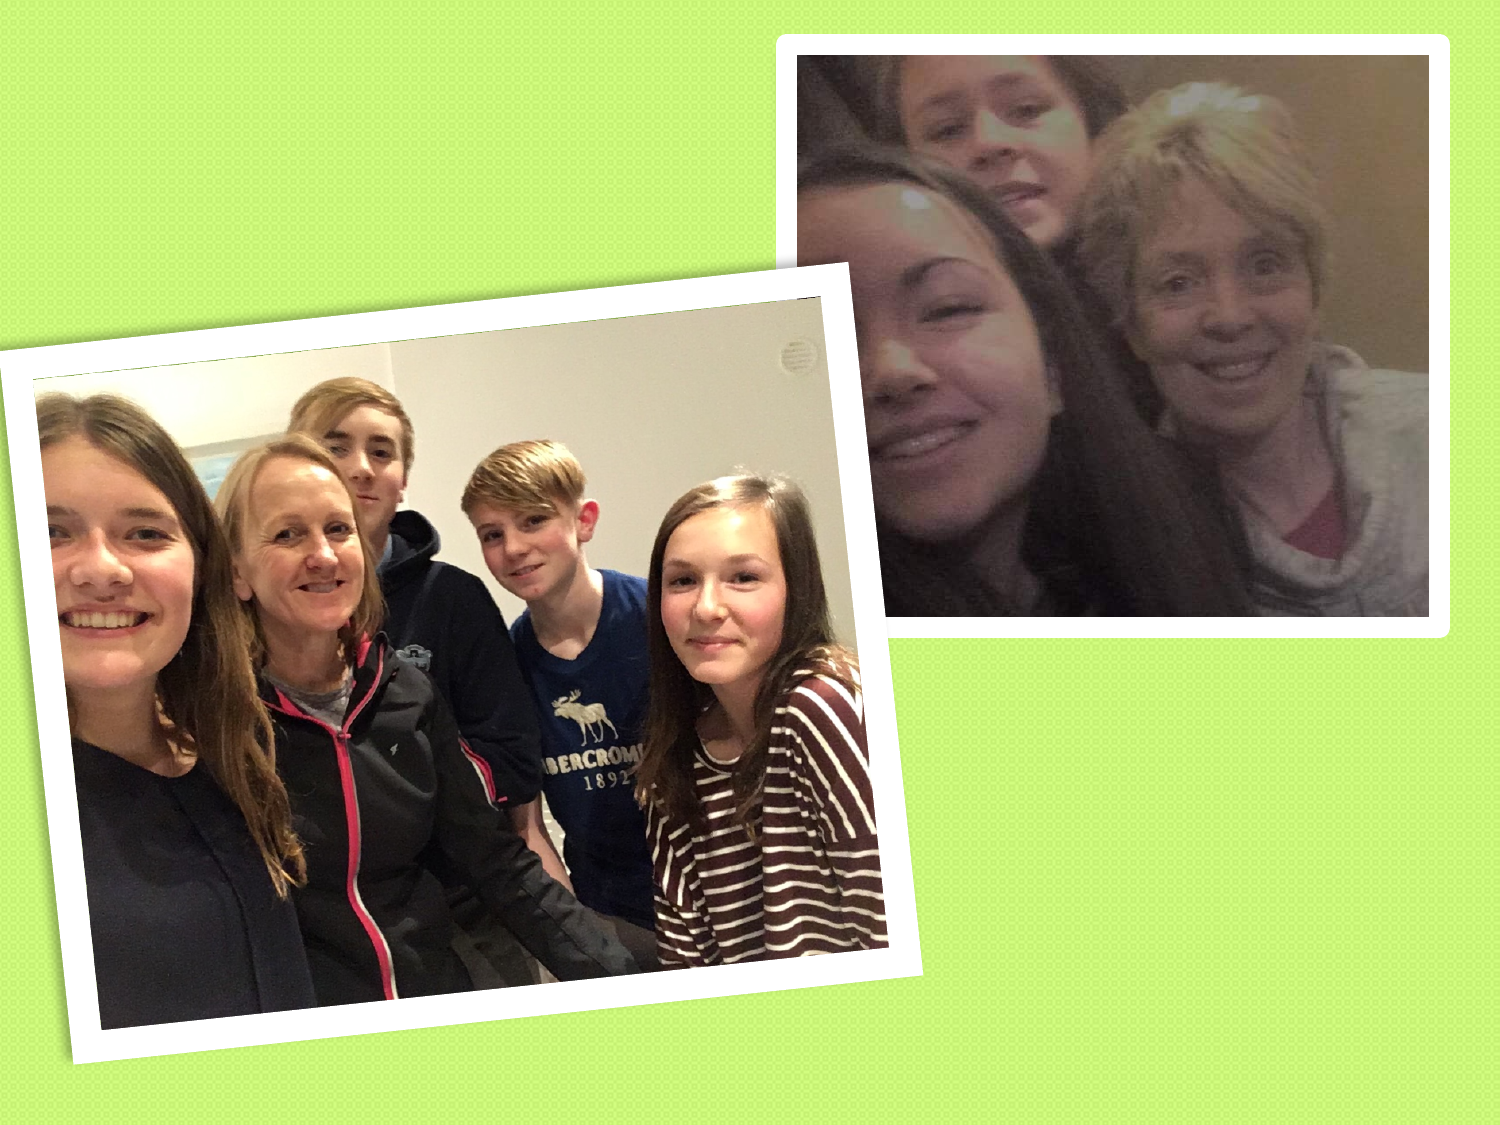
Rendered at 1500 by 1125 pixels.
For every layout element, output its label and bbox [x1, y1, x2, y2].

picture [858, 663, 888, 950]
list [64, 335, 858, 991]
picture [34, 377, 64, 666]
picture [98, 991, 465, 1030]
picture [472, 54, 1430, 618]
